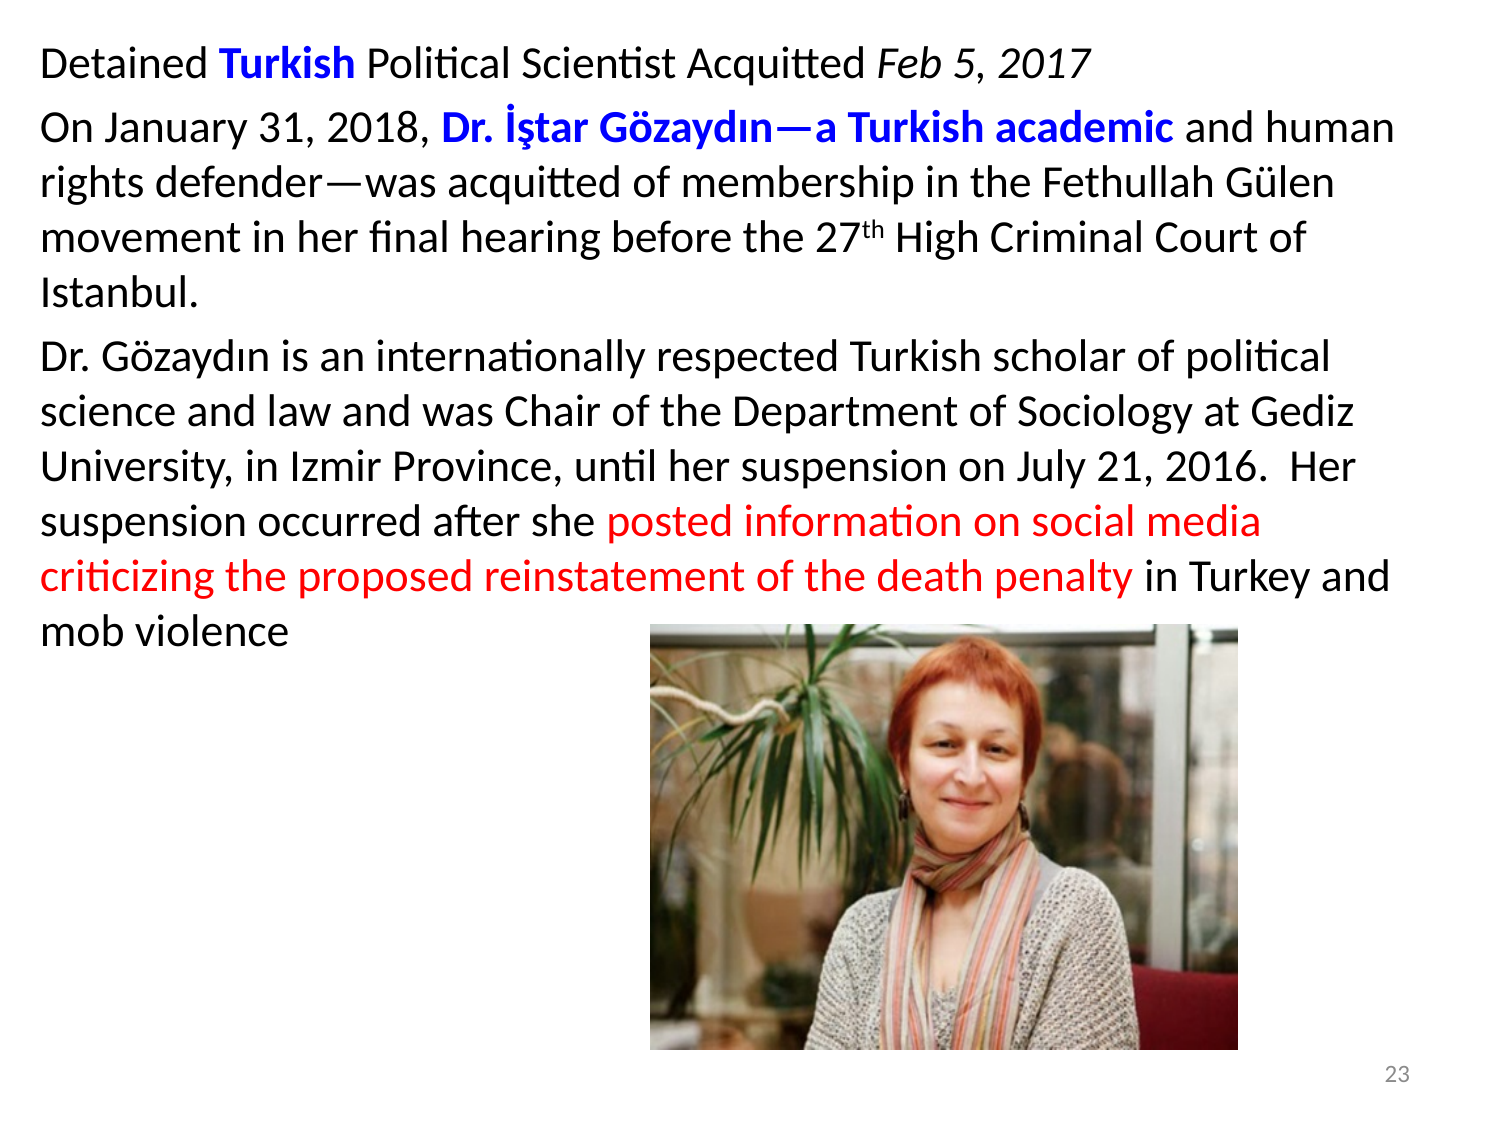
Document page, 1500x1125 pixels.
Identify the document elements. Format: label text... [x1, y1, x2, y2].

list Detained Turkish Political Scientist Acquitted Feb 5, 2017 On January 31, 2018, Dr. İştar Gözaydın—a Turkish academic and human rights defender—was acquitted of membership in the Fethullah Gülen movement in her final hearing before the 27th High Criminal Court of Istanbul. Dr. Gözaydın is an internationally respected Turkish scholar of political science and law and was Chair of the Department of Sociology at Gediz University, in Izmir Province, until her suspension on July 21, 2016. Her suspension occurred after she posted information on social media criticizing the proposed reinstatement of the death penalty in Turkey and mob violence [24, 24, 1438, 688]
slide_number 23 [1074, 1042, 1425, 1103]
picture [649, 624, 1238, 1051]
